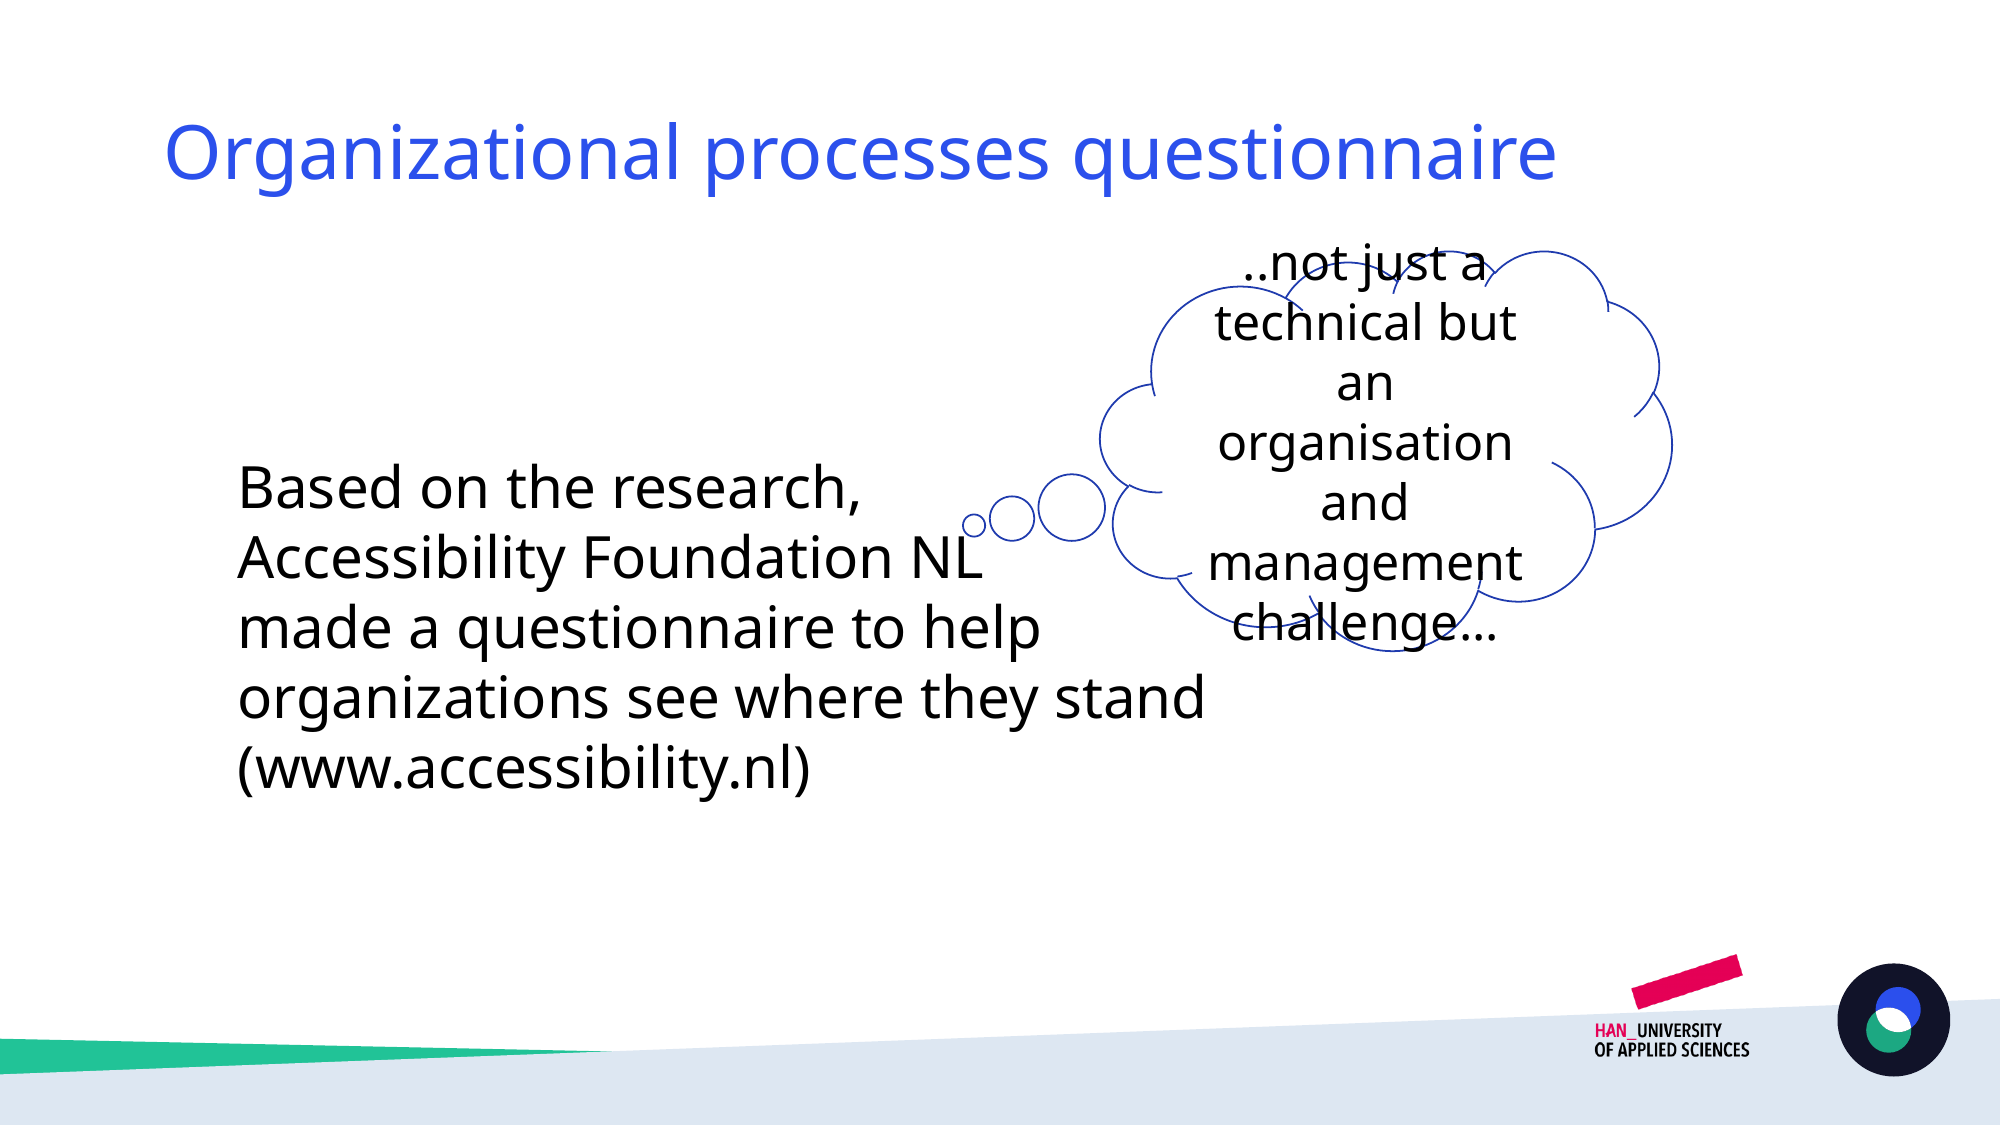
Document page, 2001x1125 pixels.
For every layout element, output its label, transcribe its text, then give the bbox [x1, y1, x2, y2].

text_box ..not just a technical but an organisation and management challenge... [988, 495, 1036, 542]
picture [1566, 924, 1778, 1086]
text_box Based on the research, Accessibility Foundation NL made a questionnaire to help organizations see where they stand (www.accessibility.nl) [237, 450, 1208, 800]
text_box ..not just a technical but an organisation and management challenge... [1098, 250, 1674, 653]
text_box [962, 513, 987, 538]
title Organizational processes questionnaire [164, 114, 1836, 197]
text_box ..not just a technical but an organisation and management challenge... [1037, 473, 1106, 542]
